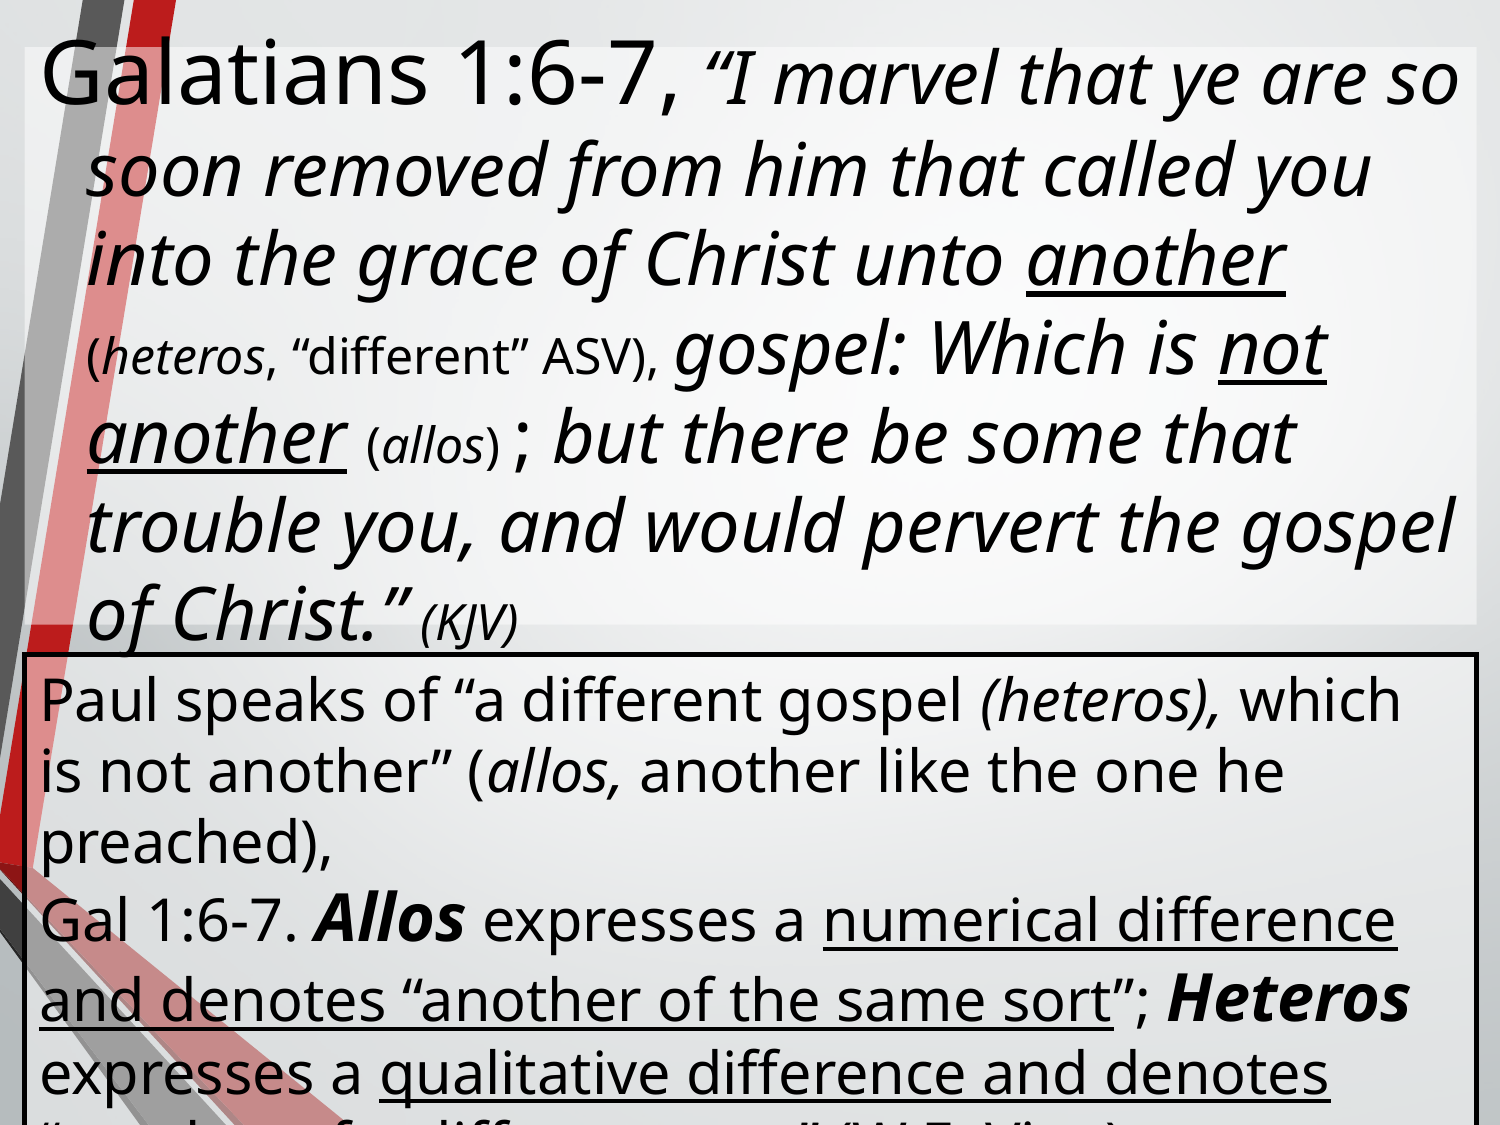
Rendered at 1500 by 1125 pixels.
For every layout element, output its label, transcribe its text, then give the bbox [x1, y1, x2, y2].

text_box Paul speaks of “a different gospel (heteros), which is not another” (allos, another like the one he preached), Gal 1:6-7. Allos expresses a numerical difference and denotes “another of the same sort”; Heteros expresses a qualitative difference and denotes “another of a different sort.” (W.E. Vine) [24, 654, 1477, 1125]
list Galatians 1:6-7, “I marvel that ye are so soon removed from him that called you into the grace of Christ unto another (heteros, “different” ASV), gospel: Which is not another (allos) ; but there be some that trouble you, and would pervert the gospel of Christ.” (KJV) [24, 47, 1477, 625]
